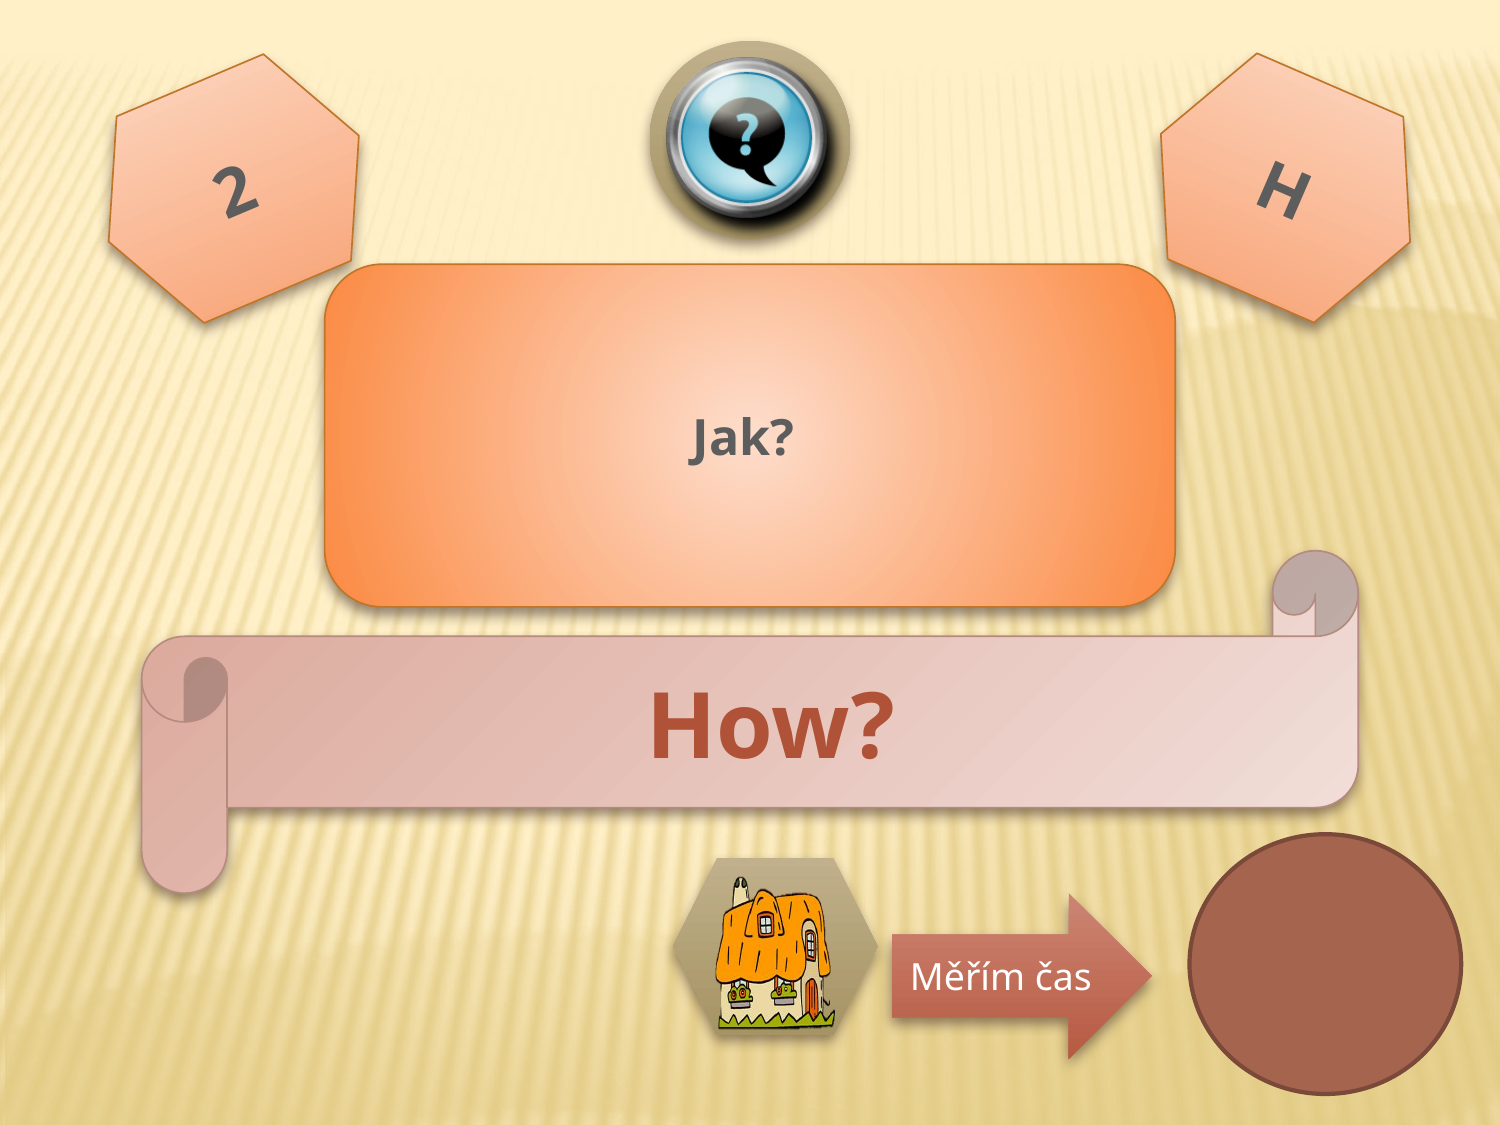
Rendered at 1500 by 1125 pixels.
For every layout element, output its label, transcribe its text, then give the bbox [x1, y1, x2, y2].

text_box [672, 857, 878, 1040]
text_box Měřím čas [891, 893, 1152, 1059]
text_box Jak? [323, 263, 1177, 608]
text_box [649, 40, 851, 242]
text_box How? [140, 549, 1360, 895]
text_box 2 [107, 53, 360, 324]
text_box [1187, 832, 1464, 1097]
text_box H [1160, 52, 1411, 324]
